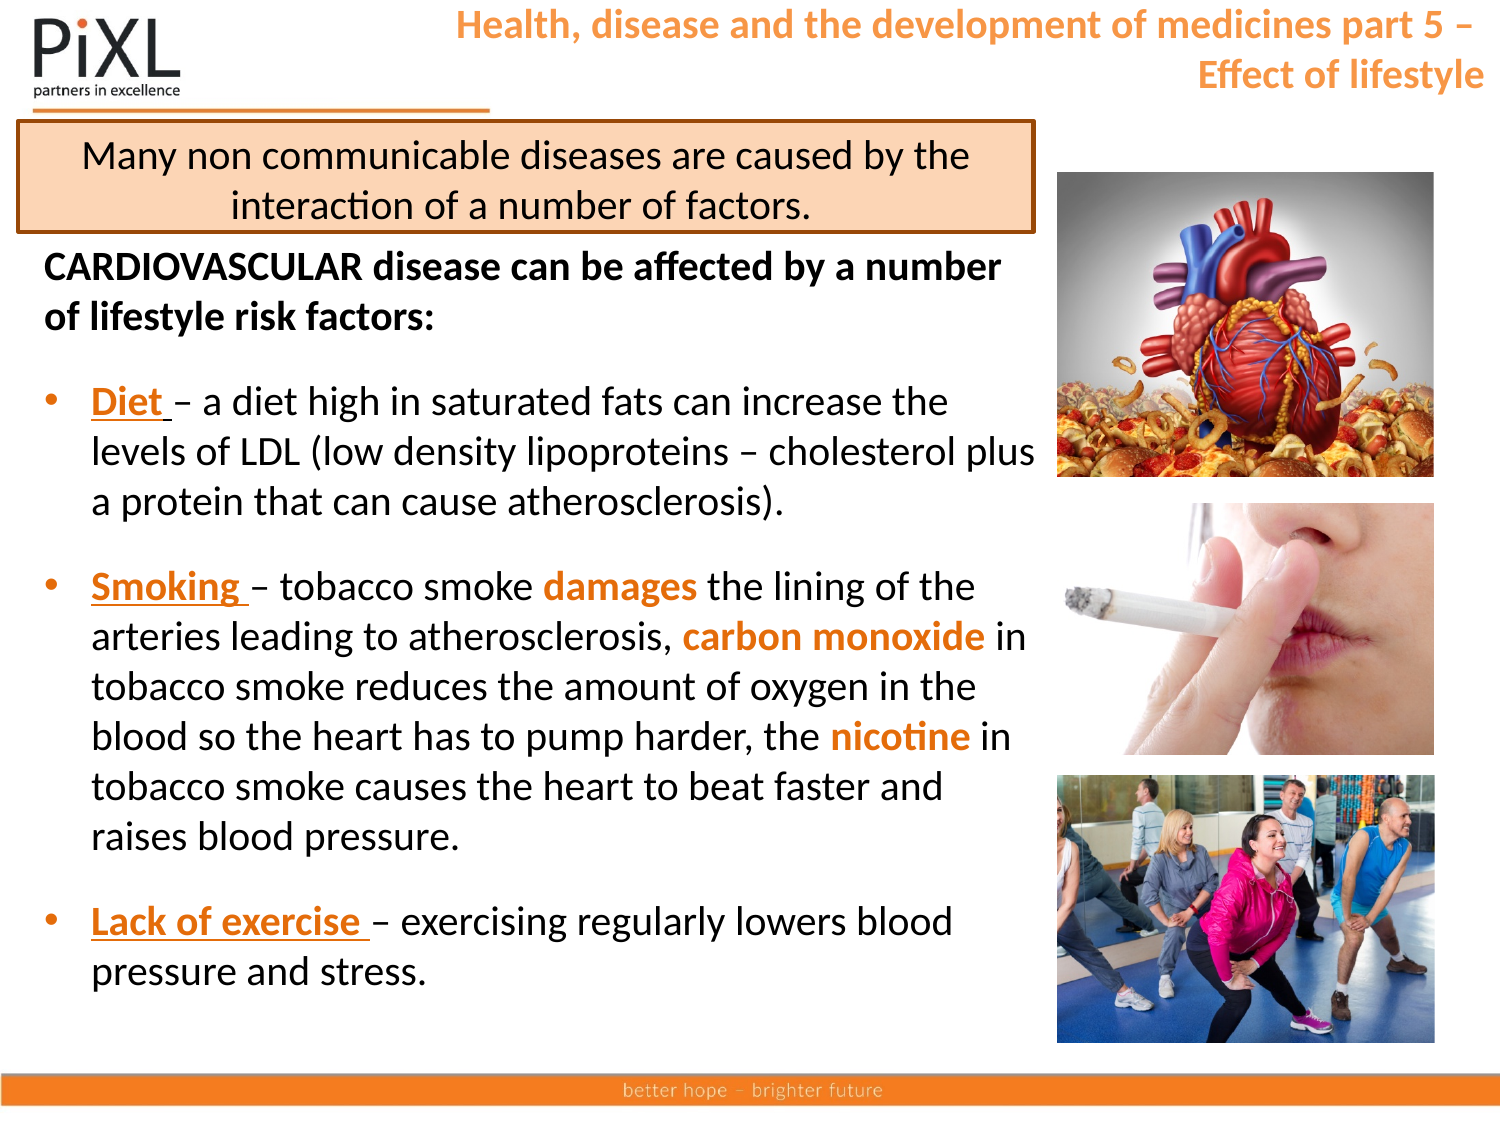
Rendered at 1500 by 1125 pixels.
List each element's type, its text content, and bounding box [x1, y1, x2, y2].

text_box Health, disease and the development of medicines part 5 – Effect of lifestyle [218, 19, 1500, 74]
text_box CARDIOVASCULAR disease can be affected by a number of lifestyle risk factors: Diet – a diet high in saturated fats can increase the levels of LDL (low density lipoproteins – cholesterol plus a protein that can cause atherosclerosis). Smoking – tobacco smoke damages the lining of the arteries leading to atherosclerosis, carbon monoxide in tobacco smoke reduces the amount of oxygen in the blood so the heart has to pump harder, the nicotine in tobacco smoke causes the heart to beat faster and raises blood pressure. Lack of exercise – exercising regularly lowers blood pressure and stress. [29, 231, 1058, 1002]
text_box Many non communicable diseases are caused by the interaction of a number of factors. [16, 119, 1036, 234]
picture [0, 0, 1500, 1125]
